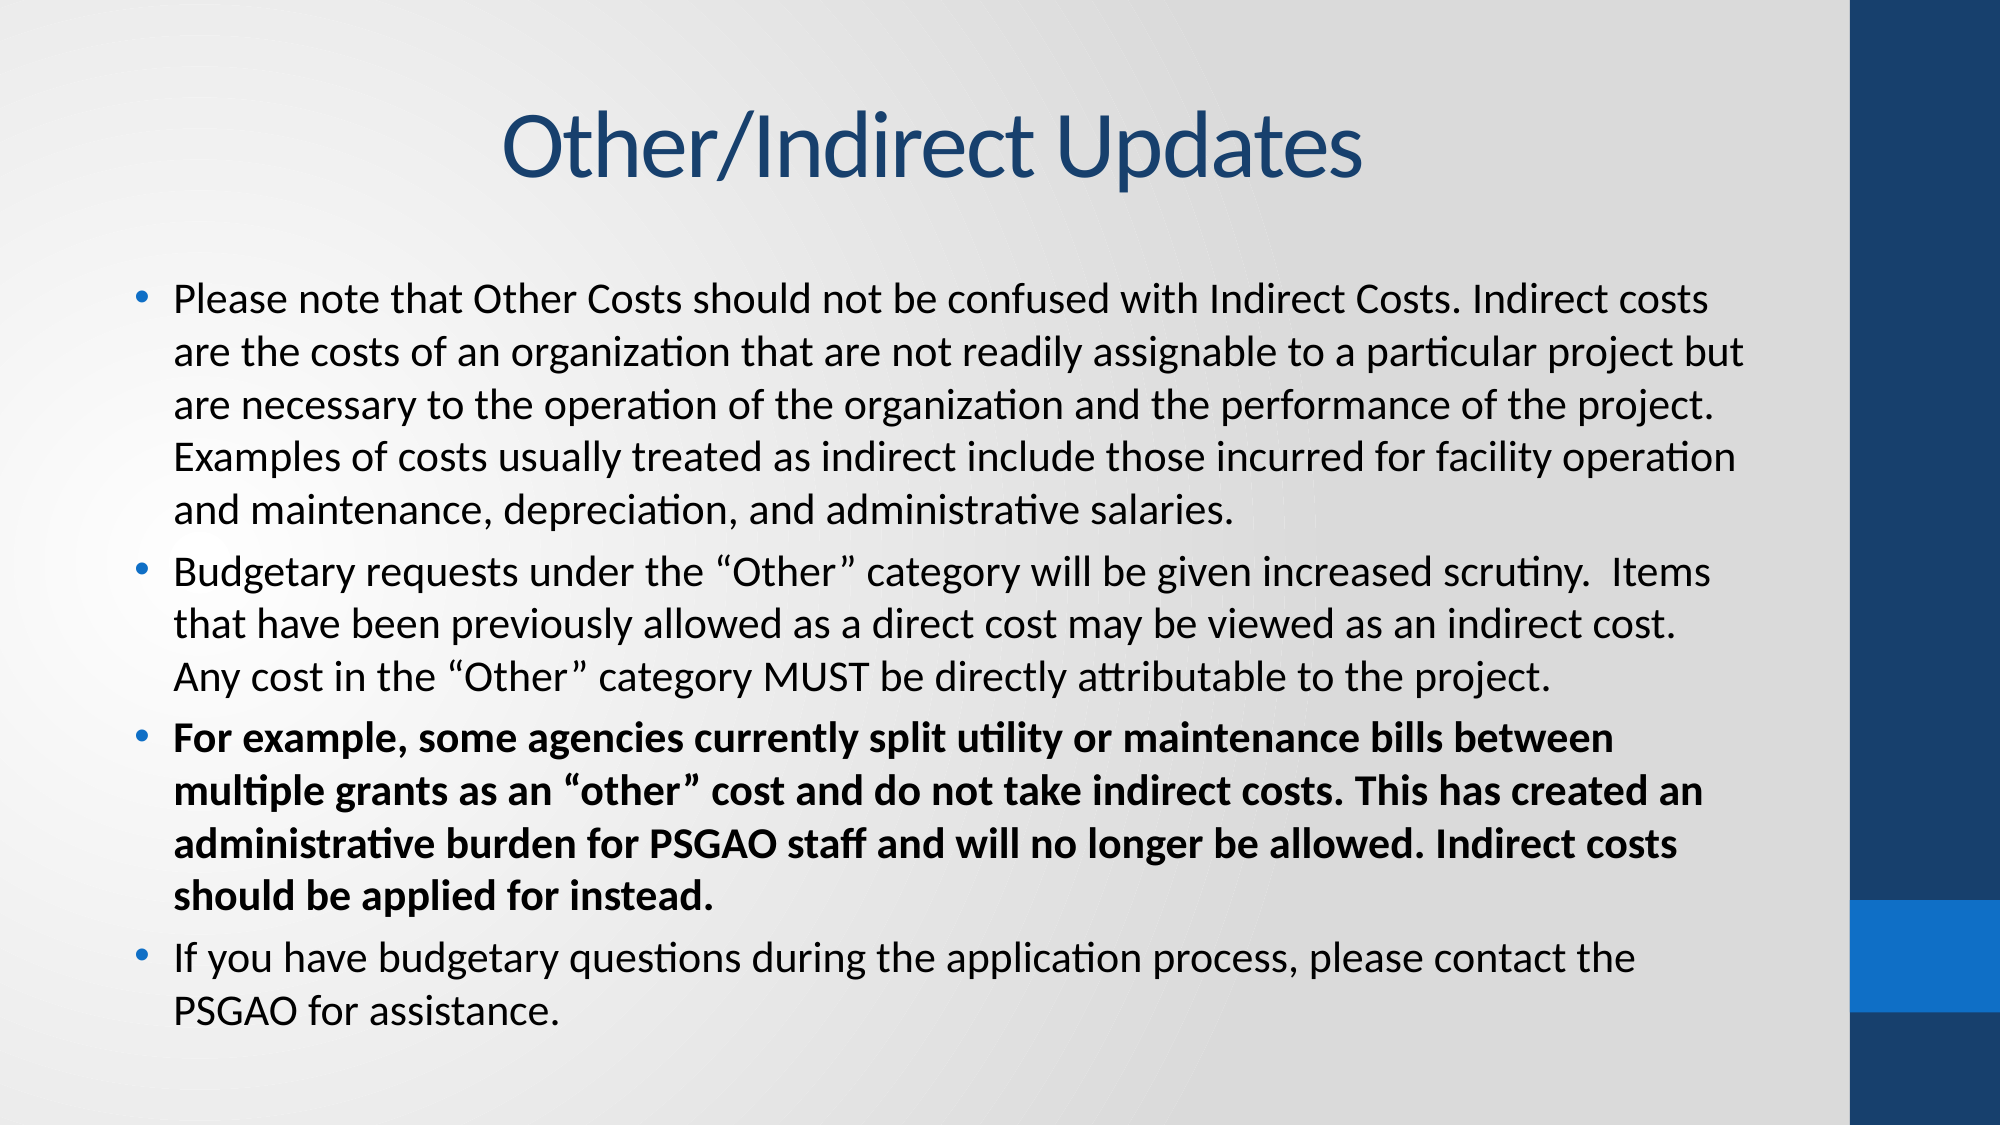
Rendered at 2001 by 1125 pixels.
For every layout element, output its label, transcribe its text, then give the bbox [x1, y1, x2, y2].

list Please note that Other Costs should not be confused with Indirect Costs. Indirect costs are the costs of an organization that are not readily assignable to a particular project but are necessary to the operation of the organization and the performance of the project. Examples of costs usually treated as indirect include those incurred for facility operation and maintenance, depreciation, and administrative salaries. Budgetary requests under the “Other” category will be given increased scrutiny. Items that have been previously allowed as a direct cost may be viewed as an indirect cost. Any cost in the “Other” category MUST be directly attributable to the project. For example, some agencies currently split utility or maintenance bills between multiple grants as an “other” cost and do not take indirect costs. This has created an administrative burden for PSGAO staff and will no longer be allowed. Indirect costs should be applied for instead. If you have budgetary questions during the application process, please contact the PSGAO for assistance. [99, 262, 1767, 1050]
title Other/Indirect Updates [99, 45, 1767, 233]
